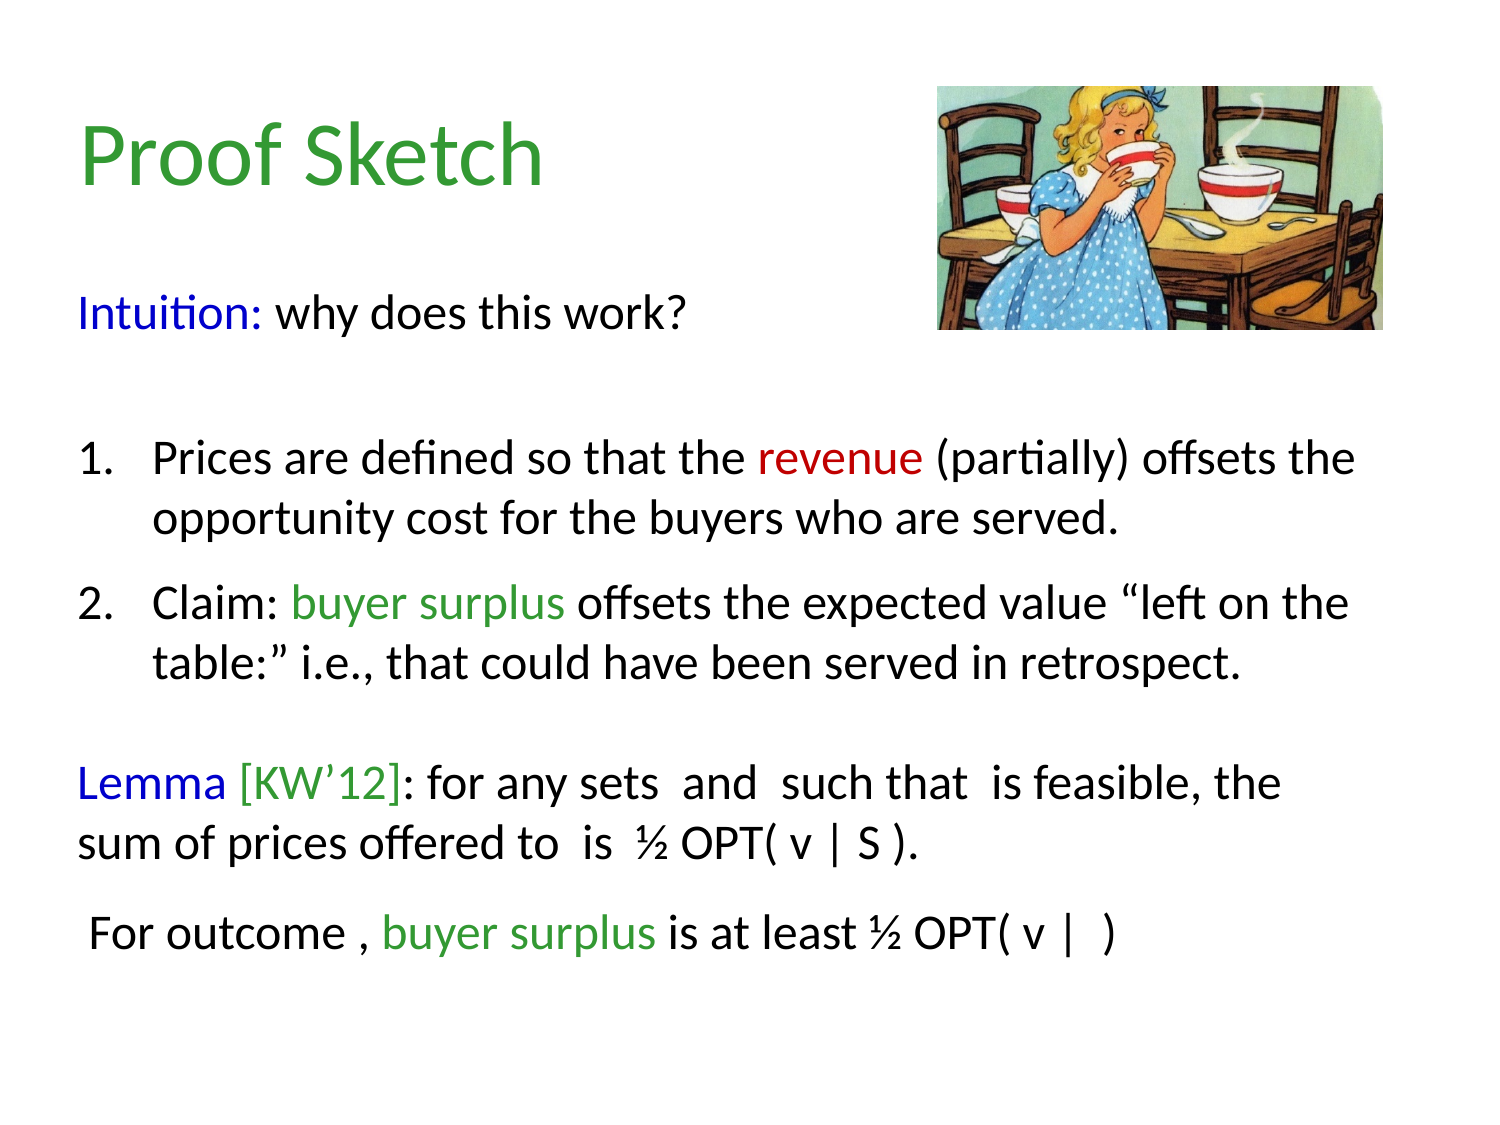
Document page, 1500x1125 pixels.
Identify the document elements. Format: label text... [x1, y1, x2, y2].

picture [937, 85, 1383, 330]
text_box Proof Sketch [64, 86, 562, 211]
